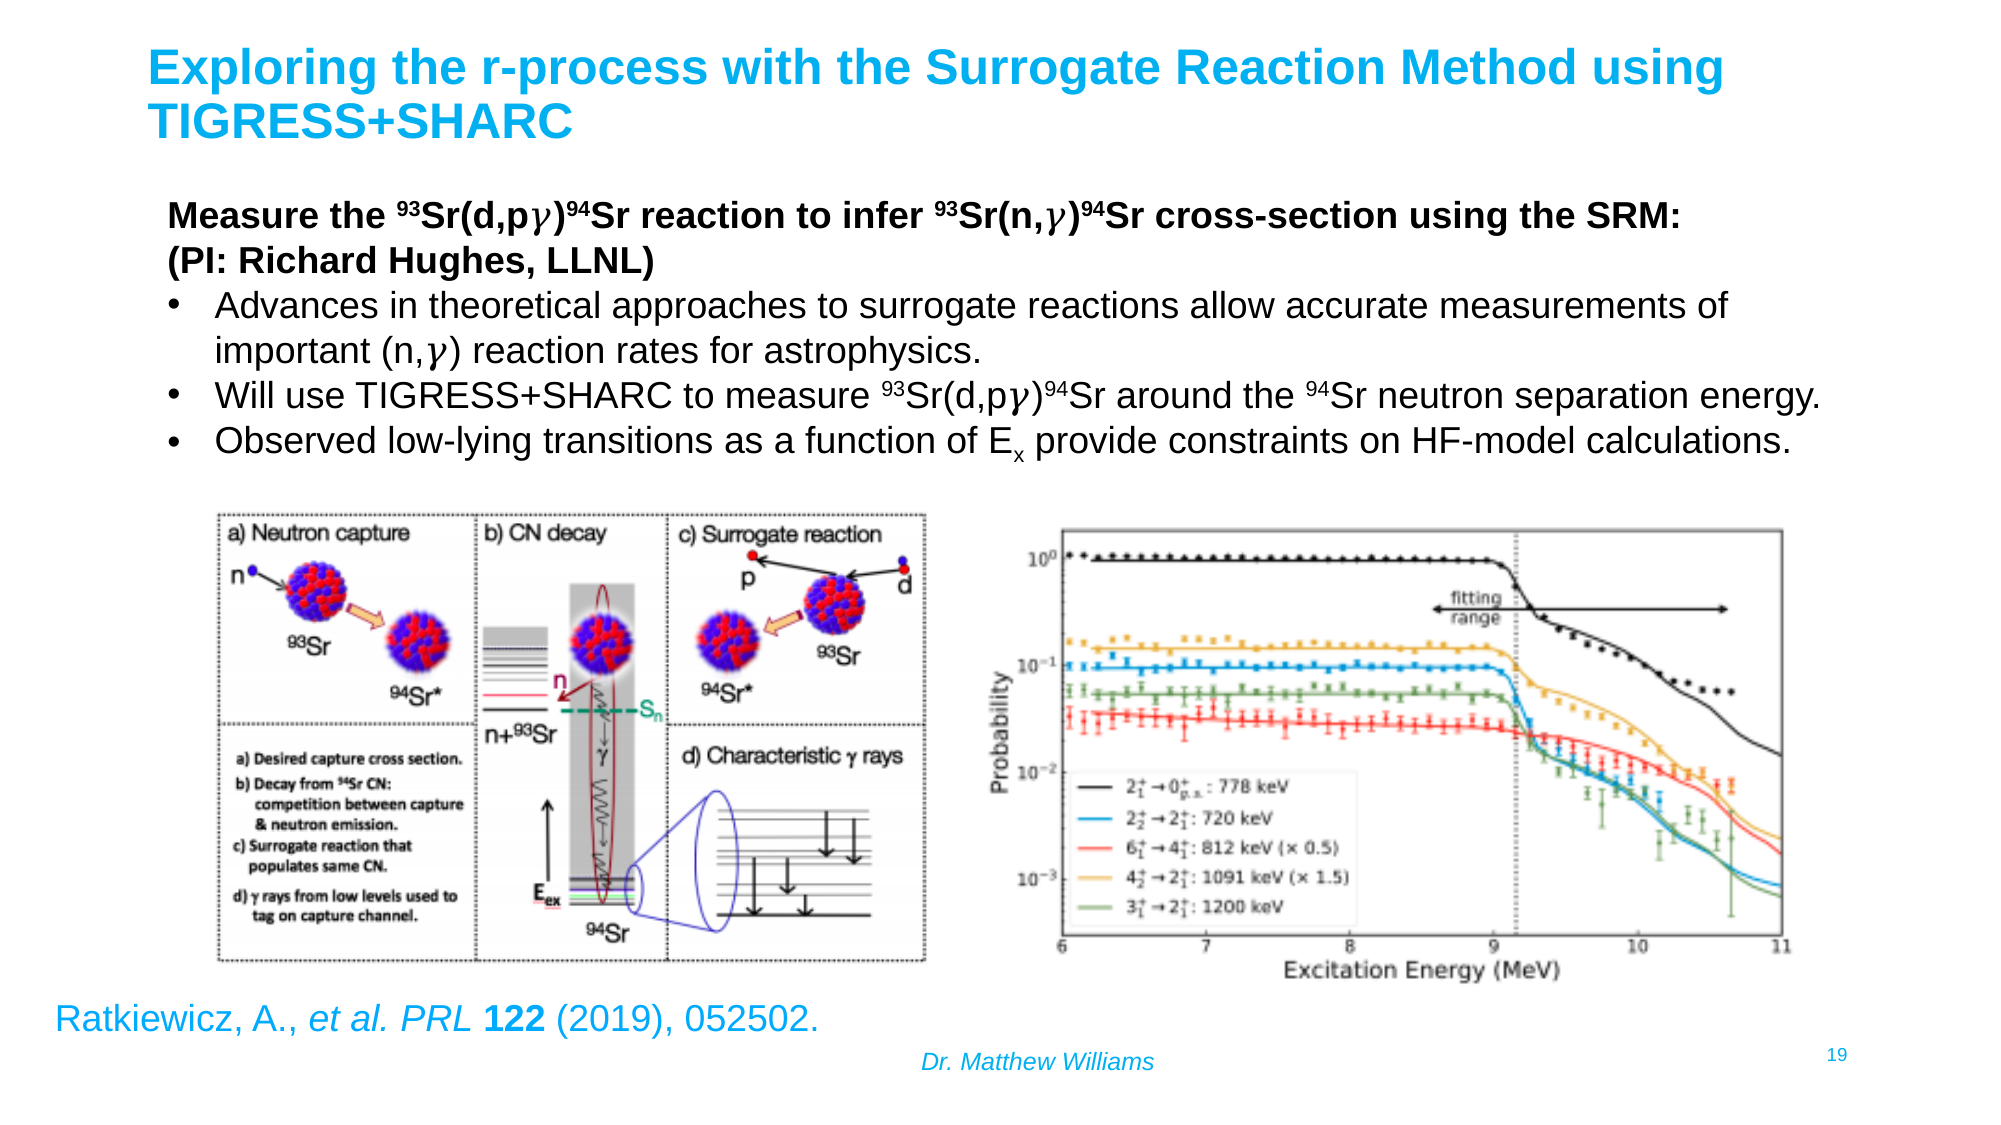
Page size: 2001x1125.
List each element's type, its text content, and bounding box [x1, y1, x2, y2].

picture [982, 509, 1806, 996]
list Exploring the r-process with the Surrogate Reaction Method using TIGRESS+SHARC [132, 33, 1848, 201]
text_box Ratkiewicz, A., et al. PRL 122 (2019), 052502. [39, 986, 863, 1047]
slide_number 19 [1412, 1035, 1863, 1096]
list Dr. Matthew Williams [710, 1041, 1366, 1096]
text_box Measure the 93Sr(d,p𝛾)94Sr reaction to infer 93Sr(n,𝛾)94Sr cross-section using the SRM: (PI: Richard Hughes, LLNL) Advances in theoretical approaches to surrogate reactions allow accurate measurements of important (n,𝛾) reaction rates for astrophysics. Will use TIGRESS+SHARC to measure 93Sr(d,p𝛾)94Sr around the 94Sr neutron separation energy. Observed low-lying transitions as a function of Ex provide constraints on HF-model calculations. [152, 183, 1868, 475]
picture [213, 509, 936, 972]
